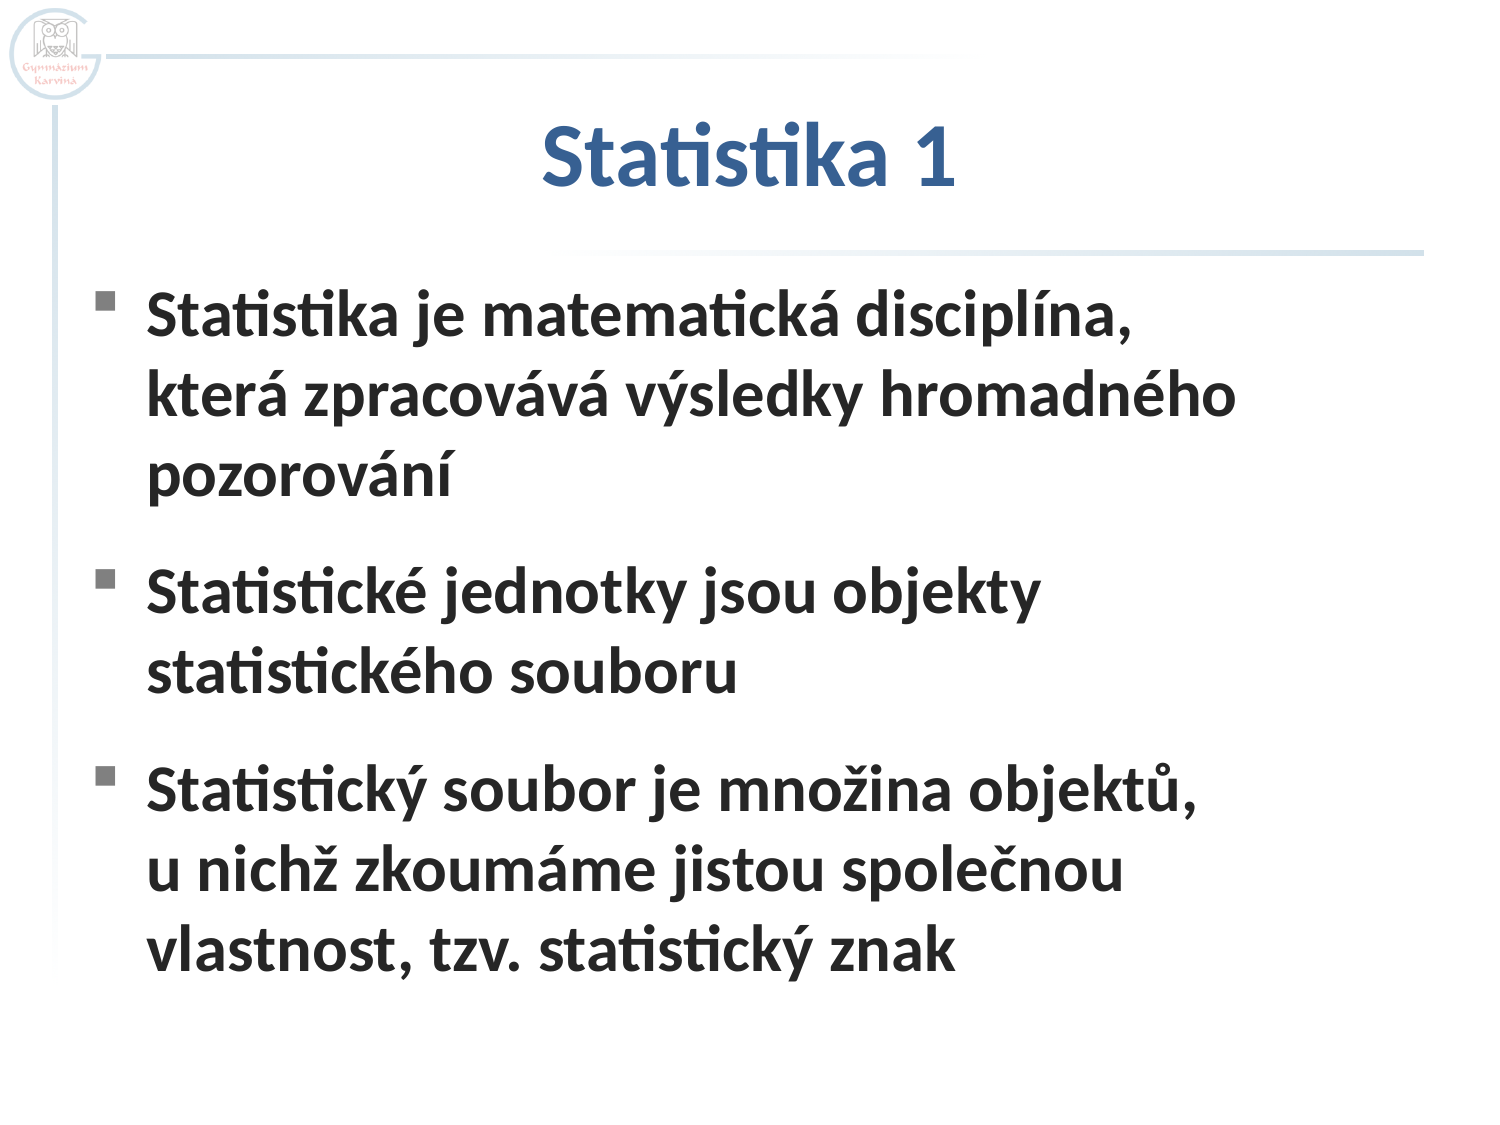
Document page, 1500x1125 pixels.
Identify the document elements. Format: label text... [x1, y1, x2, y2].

picture [52, 105, 58, 992]
picture [537, 250, 1424, 256]
list Statistika je matematická disciplína, která zpracovává výsledky hromadného pozorování Statistické jednotky jsou objekty statistického souboru Statistický soubor je množina objektů, u nichž zkoumáme jistou společnou vlastnost, tzv. statistický znak [75, 262, 1425, 1047]
picture [8, 5, 104, 101]
title Statistika 1 [75, 55, 1425, 244]
